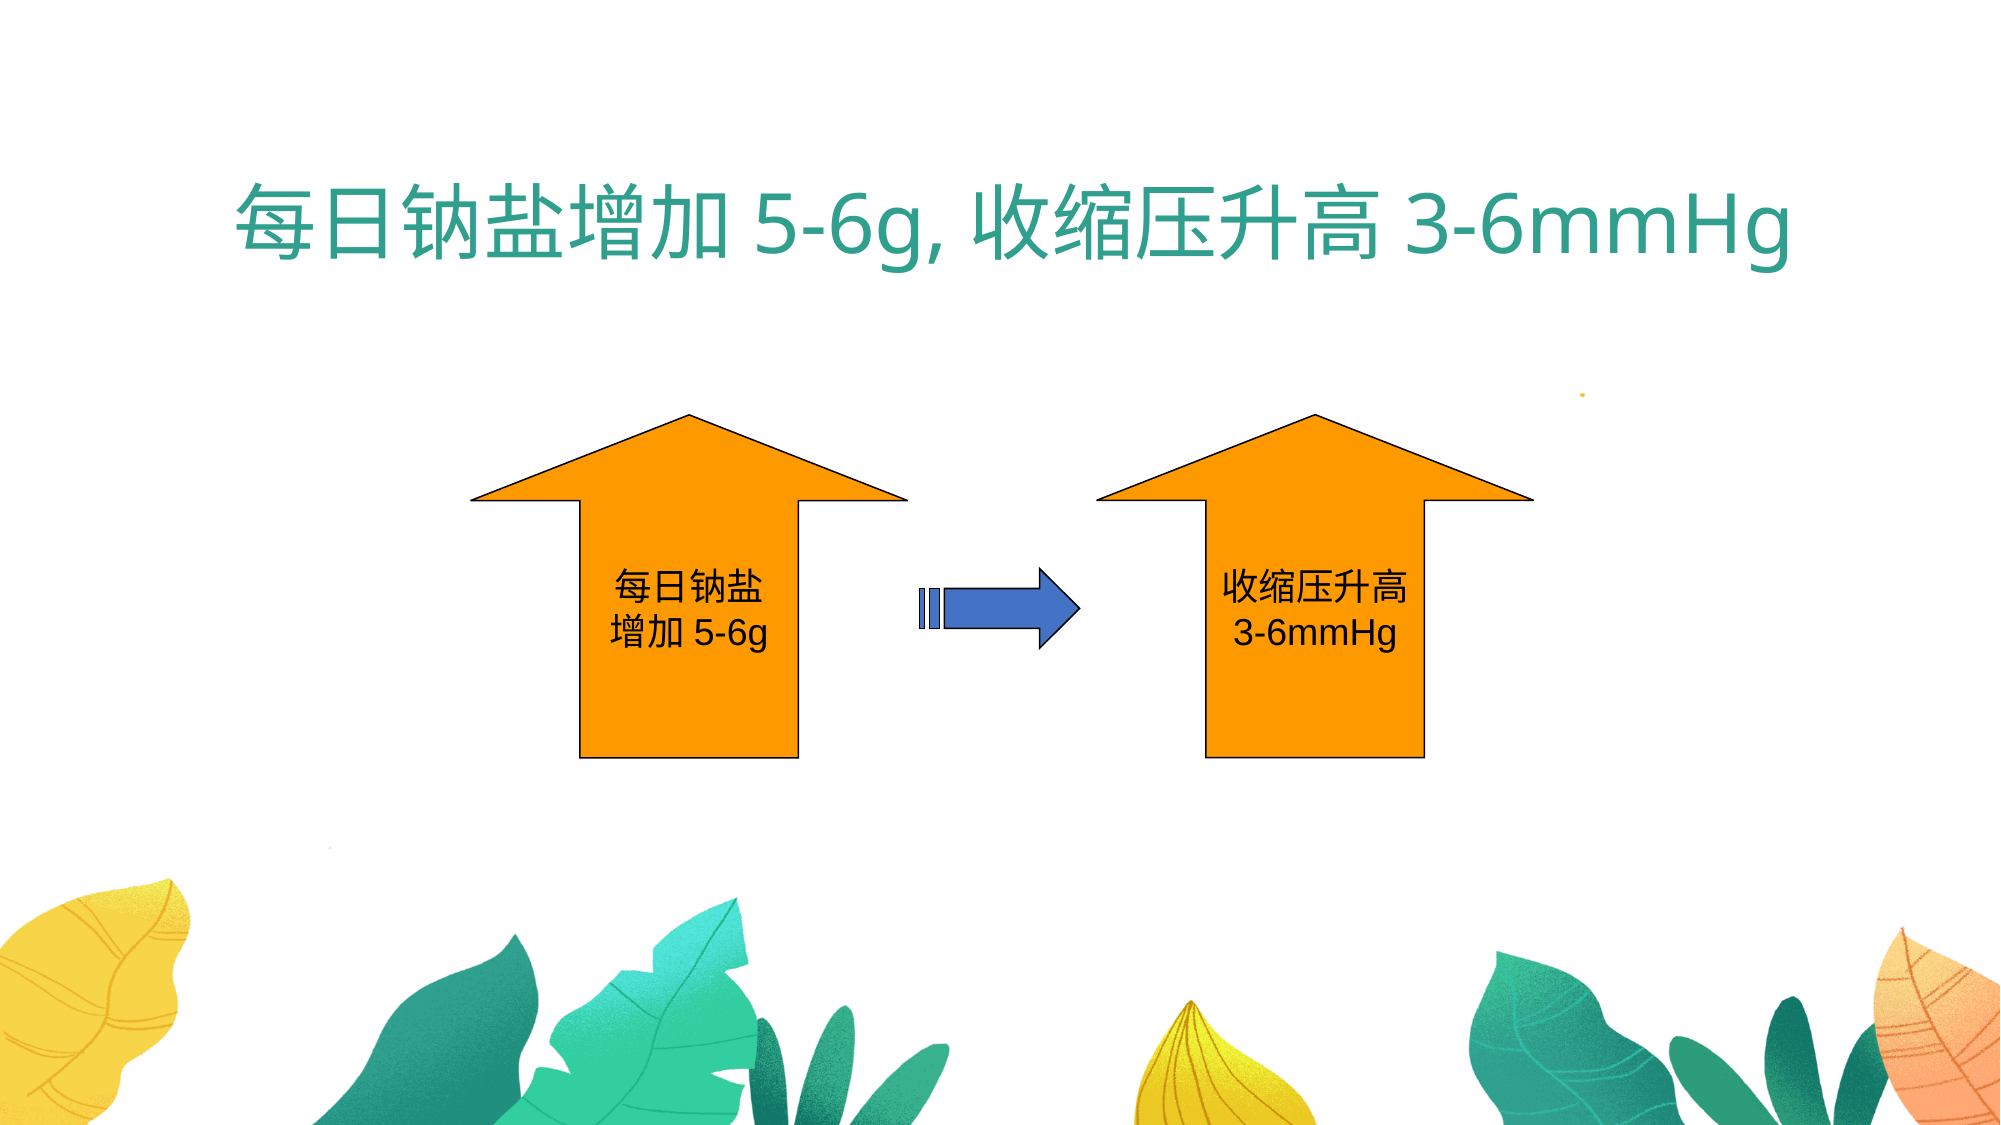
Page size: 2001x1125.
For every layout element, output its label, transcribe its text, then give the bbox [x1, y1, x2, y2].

text_box 每日钠盐 增加5-6g [470, 414, 908, 758]
text_box [929, 588, 940, 629]
picture [0, 0, 2000, 1125]
text_box 每日钠盐增加5-6g,收缩压升高3-6mmHg [189, 125, 1839, 266]
text_box [919, 588, 925, 629]
text_box 收缩压升高 3-6mmHg [1096, 414, 1534, 758]
text_box [944, 568, 1080, 649]
